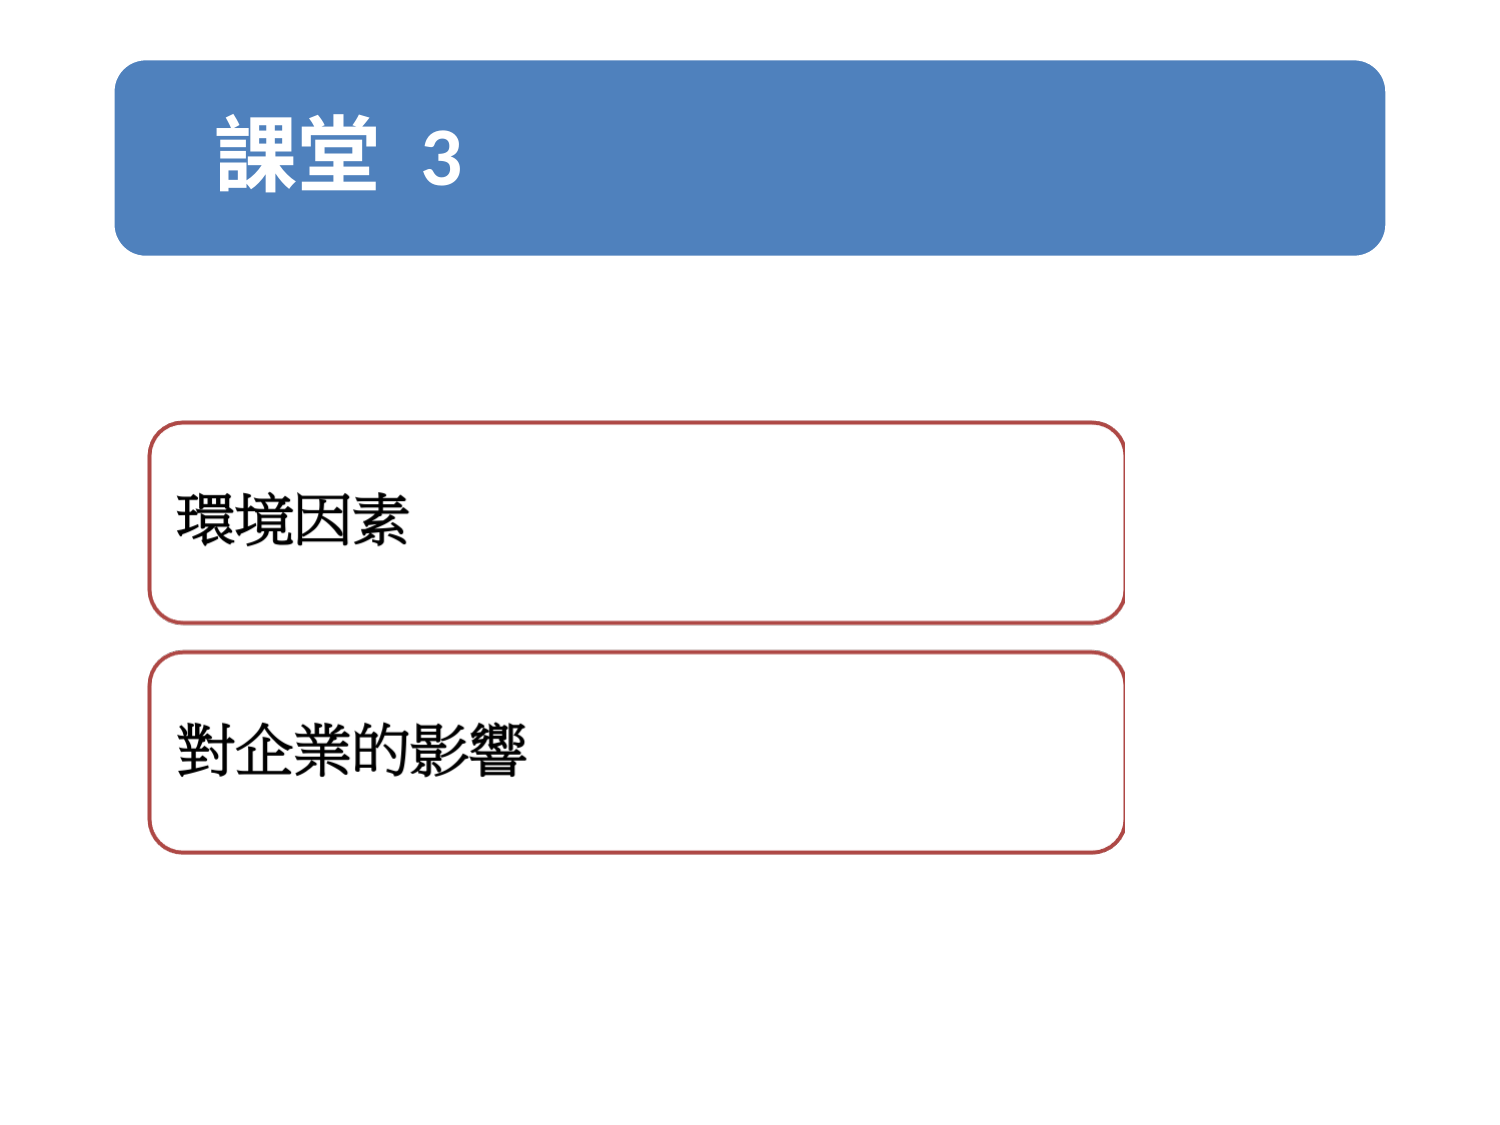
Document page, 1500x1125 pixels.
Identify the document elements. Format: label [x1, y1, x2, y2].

text_box [112, 37, 1388, 279]
picture [137, 385, 1126, 888]
